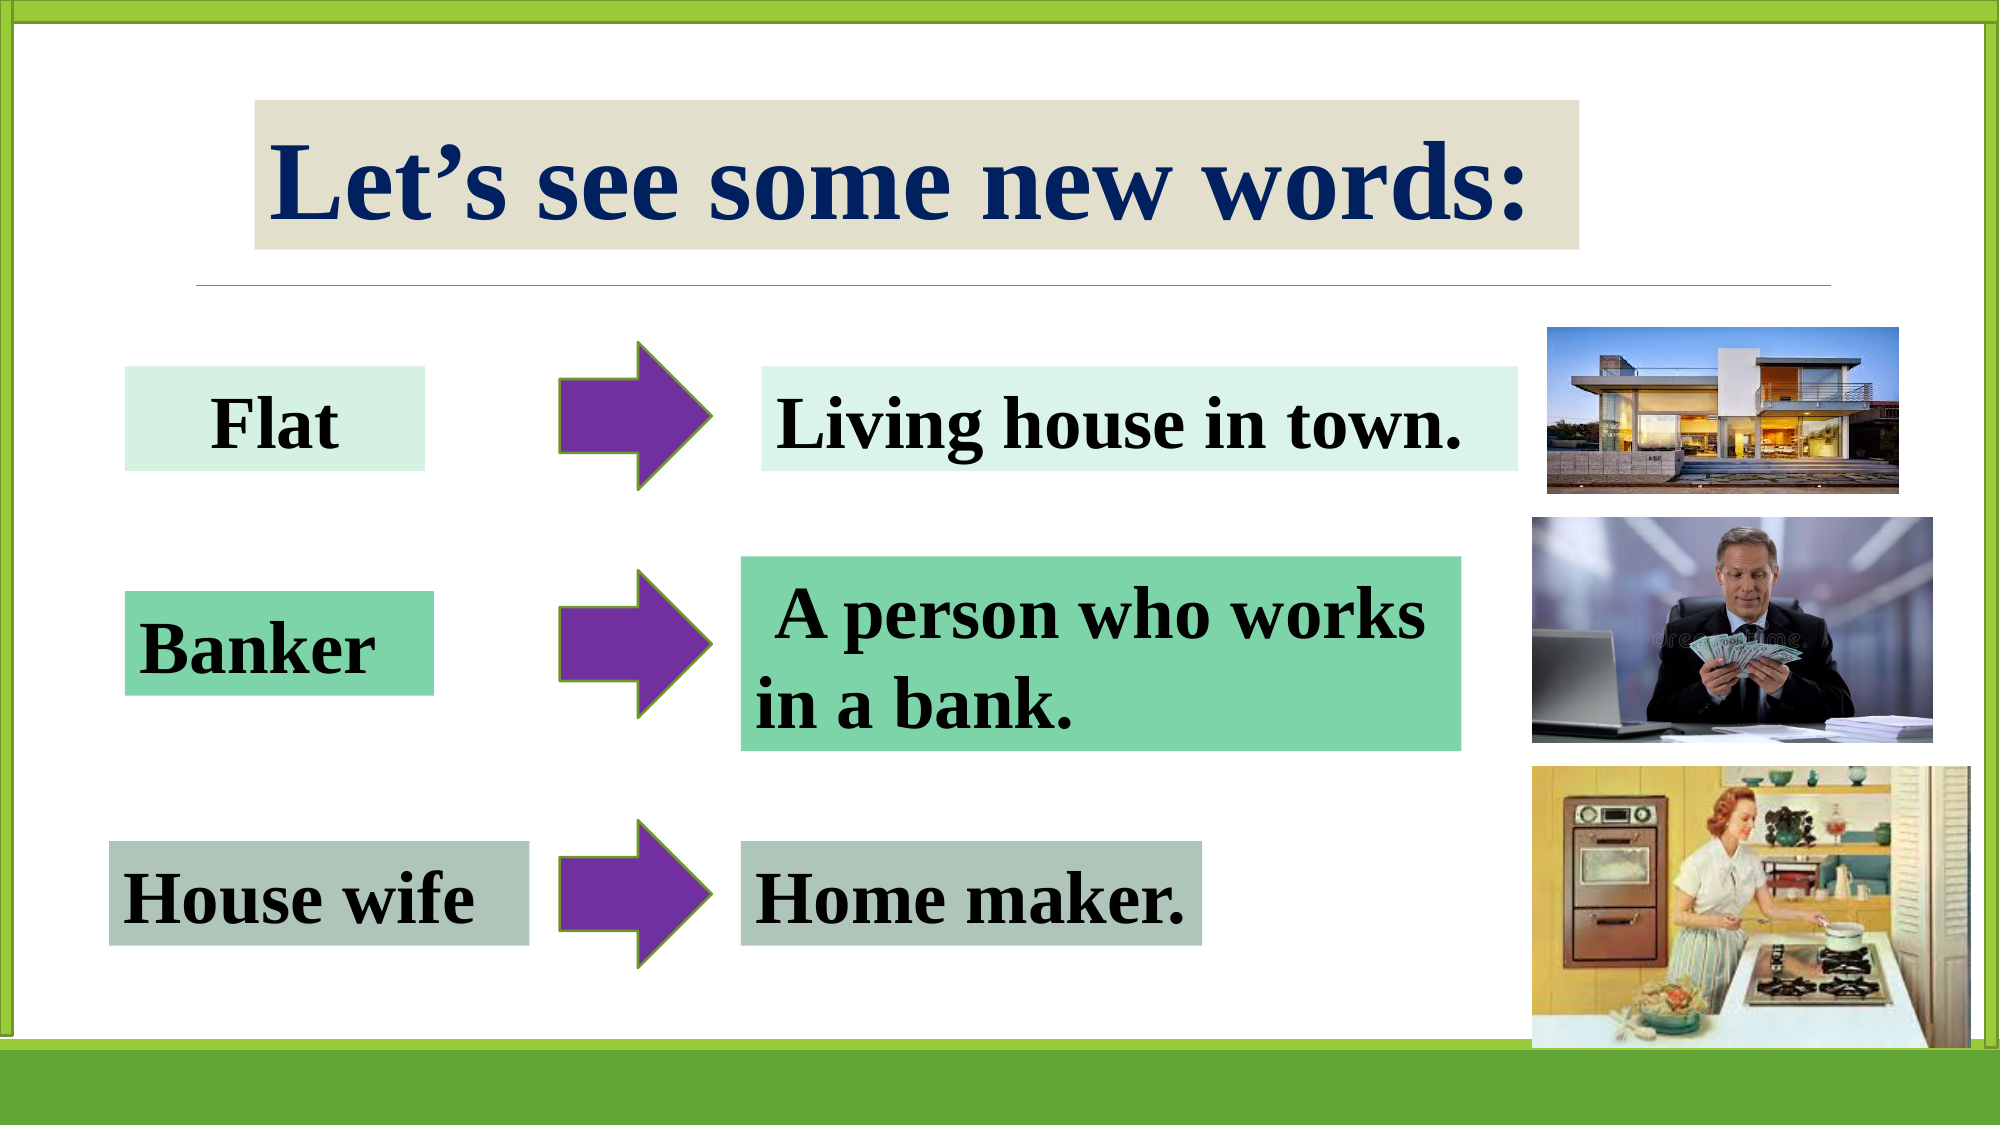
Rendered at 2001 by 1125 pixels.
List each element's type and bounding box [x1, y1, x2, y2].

picture [1532, 517, 1934, 744]
text_box [0, 0, 1999, 1048]
picture [1532, 765, 1971, 1048]
